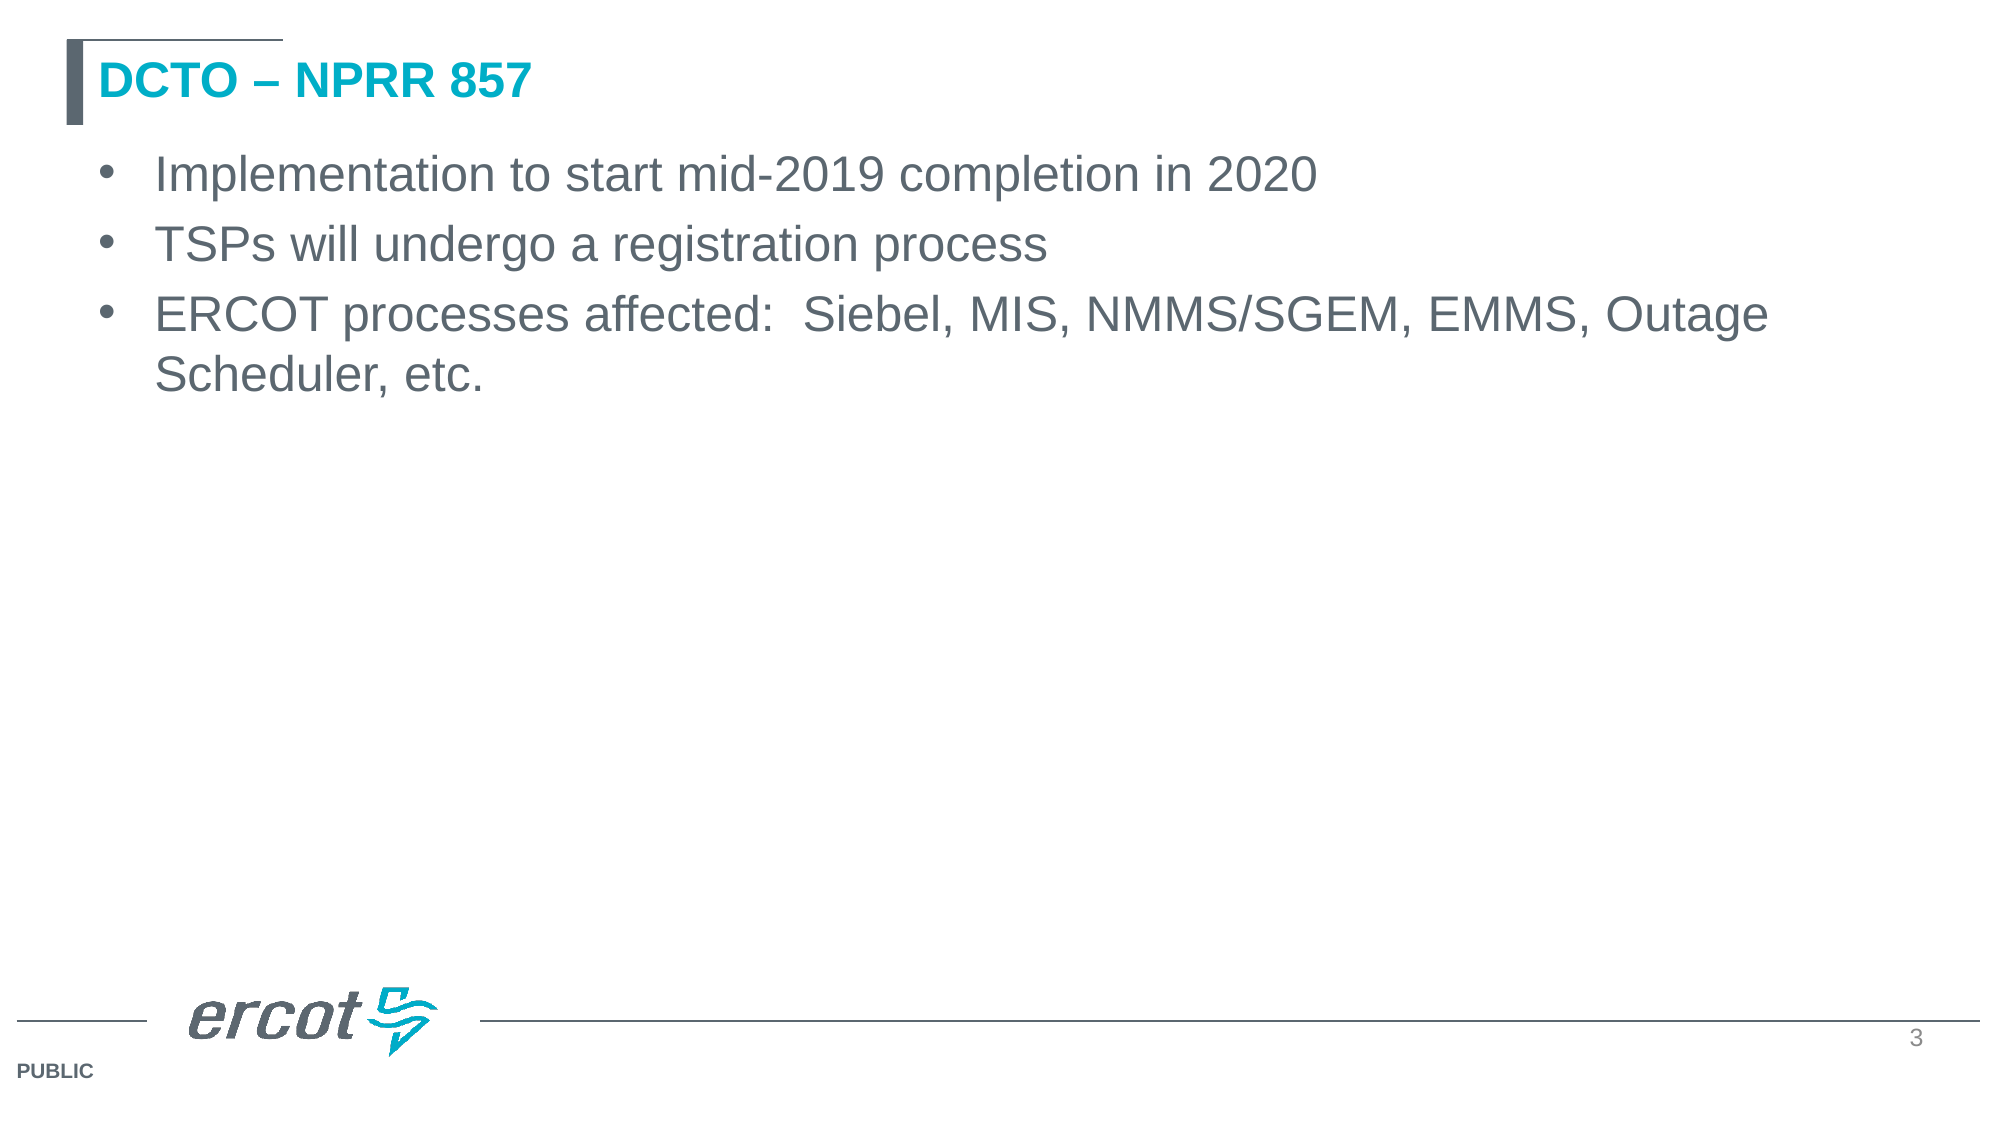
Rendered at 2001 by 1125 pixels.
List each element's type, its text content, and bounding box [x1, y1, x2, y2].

picture [183, 983, 442, 1059]
title DCTO – NPRR 857 [83, 39, 1934, 134]
list Implementation to start mid-2019 completion in 2020 TSPs will undergo a registration process ERCOT processes affected: Siebel, MIS, NMMS/SGEM, EMMS, Outage Scheduler, etc. [83, 133, 1909, 930]
slide_number 3 [1850, 1012, 1984, 1062]
